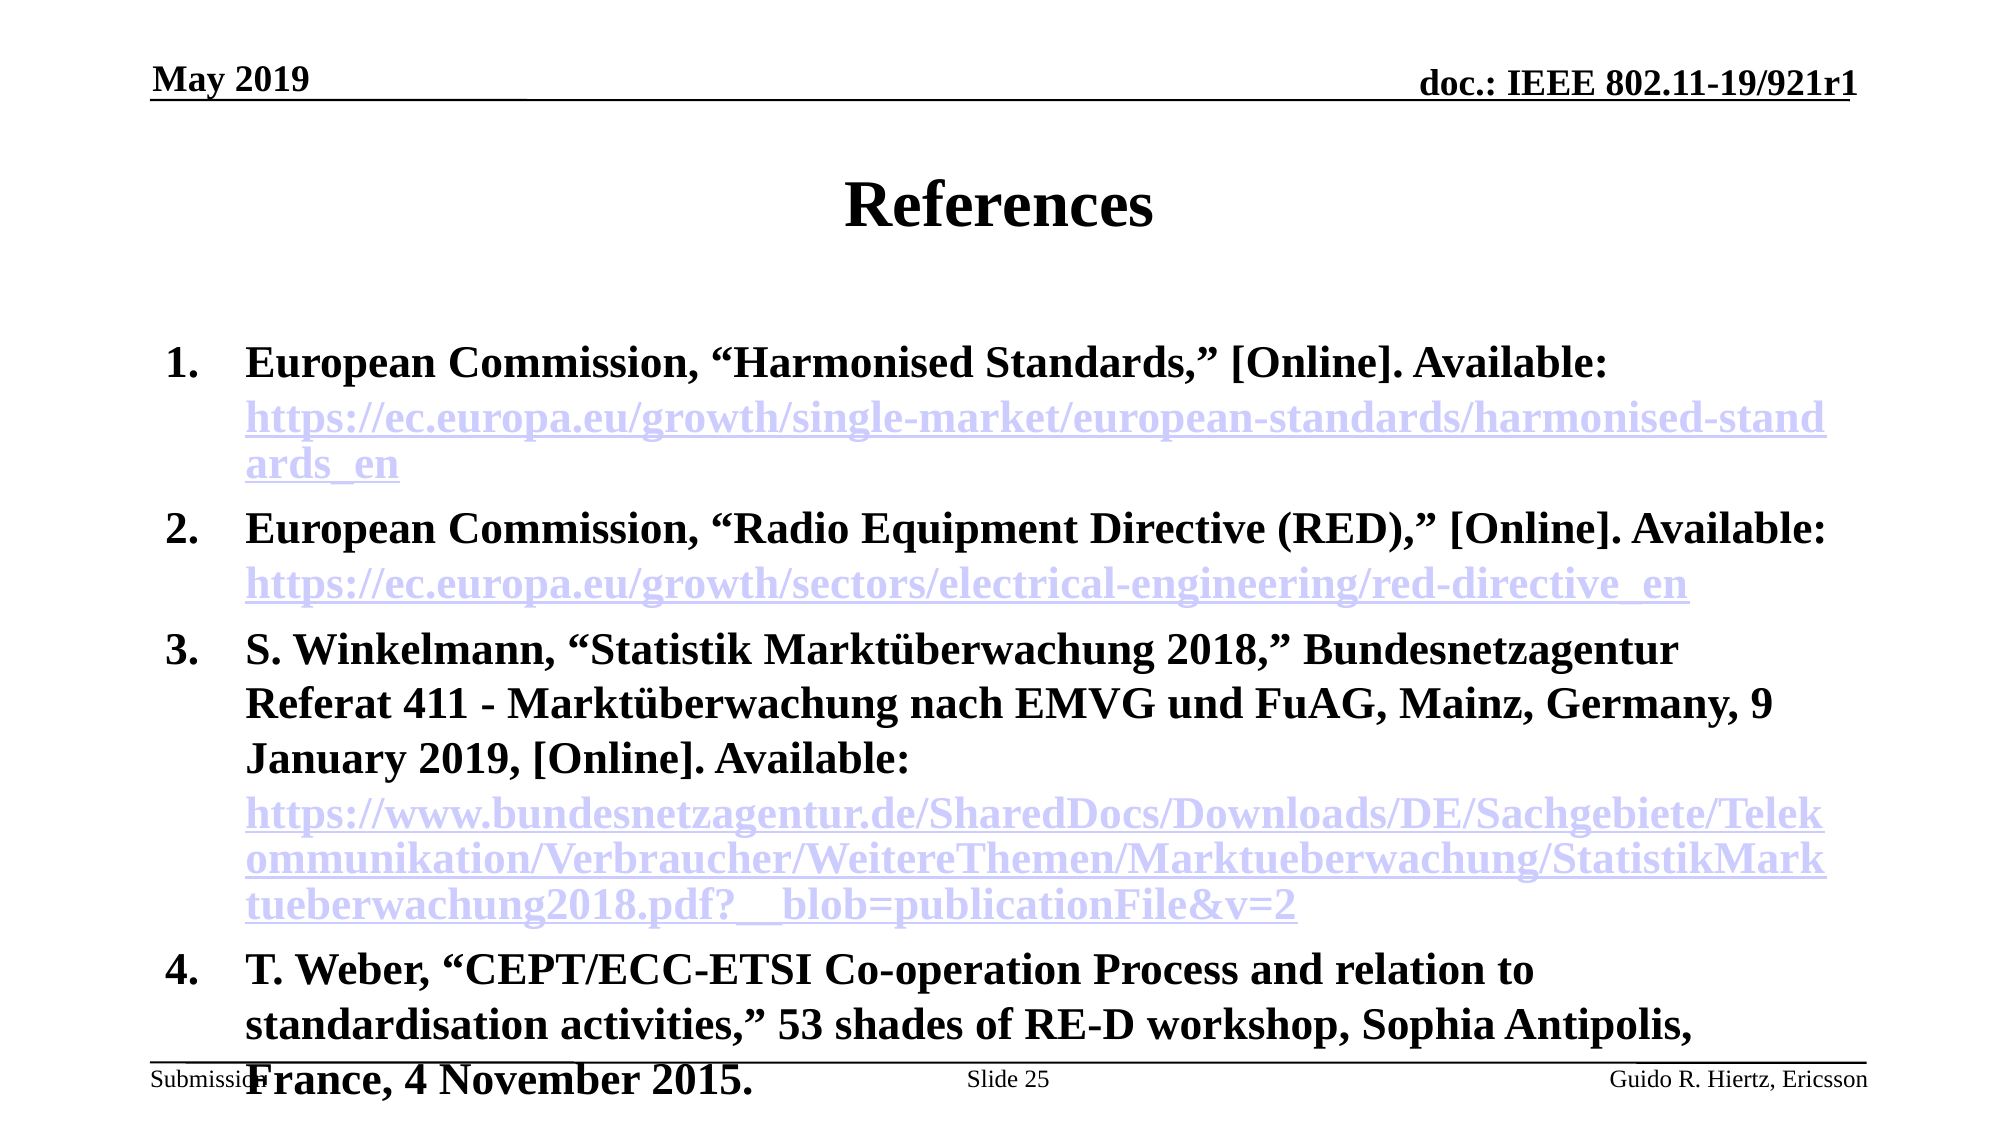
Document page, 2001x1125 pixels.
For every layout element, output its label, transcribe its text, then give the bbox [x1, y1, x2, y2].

footer Guido R. Hiertz, Ericsson [1171, 1061, 1869, 1093]
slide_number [152, 54, 563, 100]
list European Commission, “Harmonised Standards,” [Online]. Available: https://ec.europa.eu/growth/single-market/european-standards/harmonised-standards_en European Commission, “Radio Equipment Directive (RED),” [Online]. Available: https://ec.europa.eu/growth/sectors/electrical-engineering/red-directive_en S. Winkelmann, “Statistik Marktüberwachung 2018,” Bundesnetzagentur Referat 411 - Marktüberwachung nach EMVG und FuAG, Mainz, Germany, 9 January 2019, [Online]. Available: https://www.bundesnetzagentur.de/SharedDocs/Downloads/DE/Sachgebiete/Telekommunikation/Verbraucher/WeitereThemen/Marktueberwachung/StatistikMarktueberwachung2018.pdf?__blob=publicationFile&v=2 T. Weber, “CEPT/ECC-ETSI Co-operation Process and relation to standardisation activities,” 53 shades of RE-D workshop, Sophia Antipolis, France, 4 November 2015. [149, 324, 1850, 1000]
slide_number Slide 25 [950, 1061, 1067, 1123]
title References [149, 112, 1850, 288]
